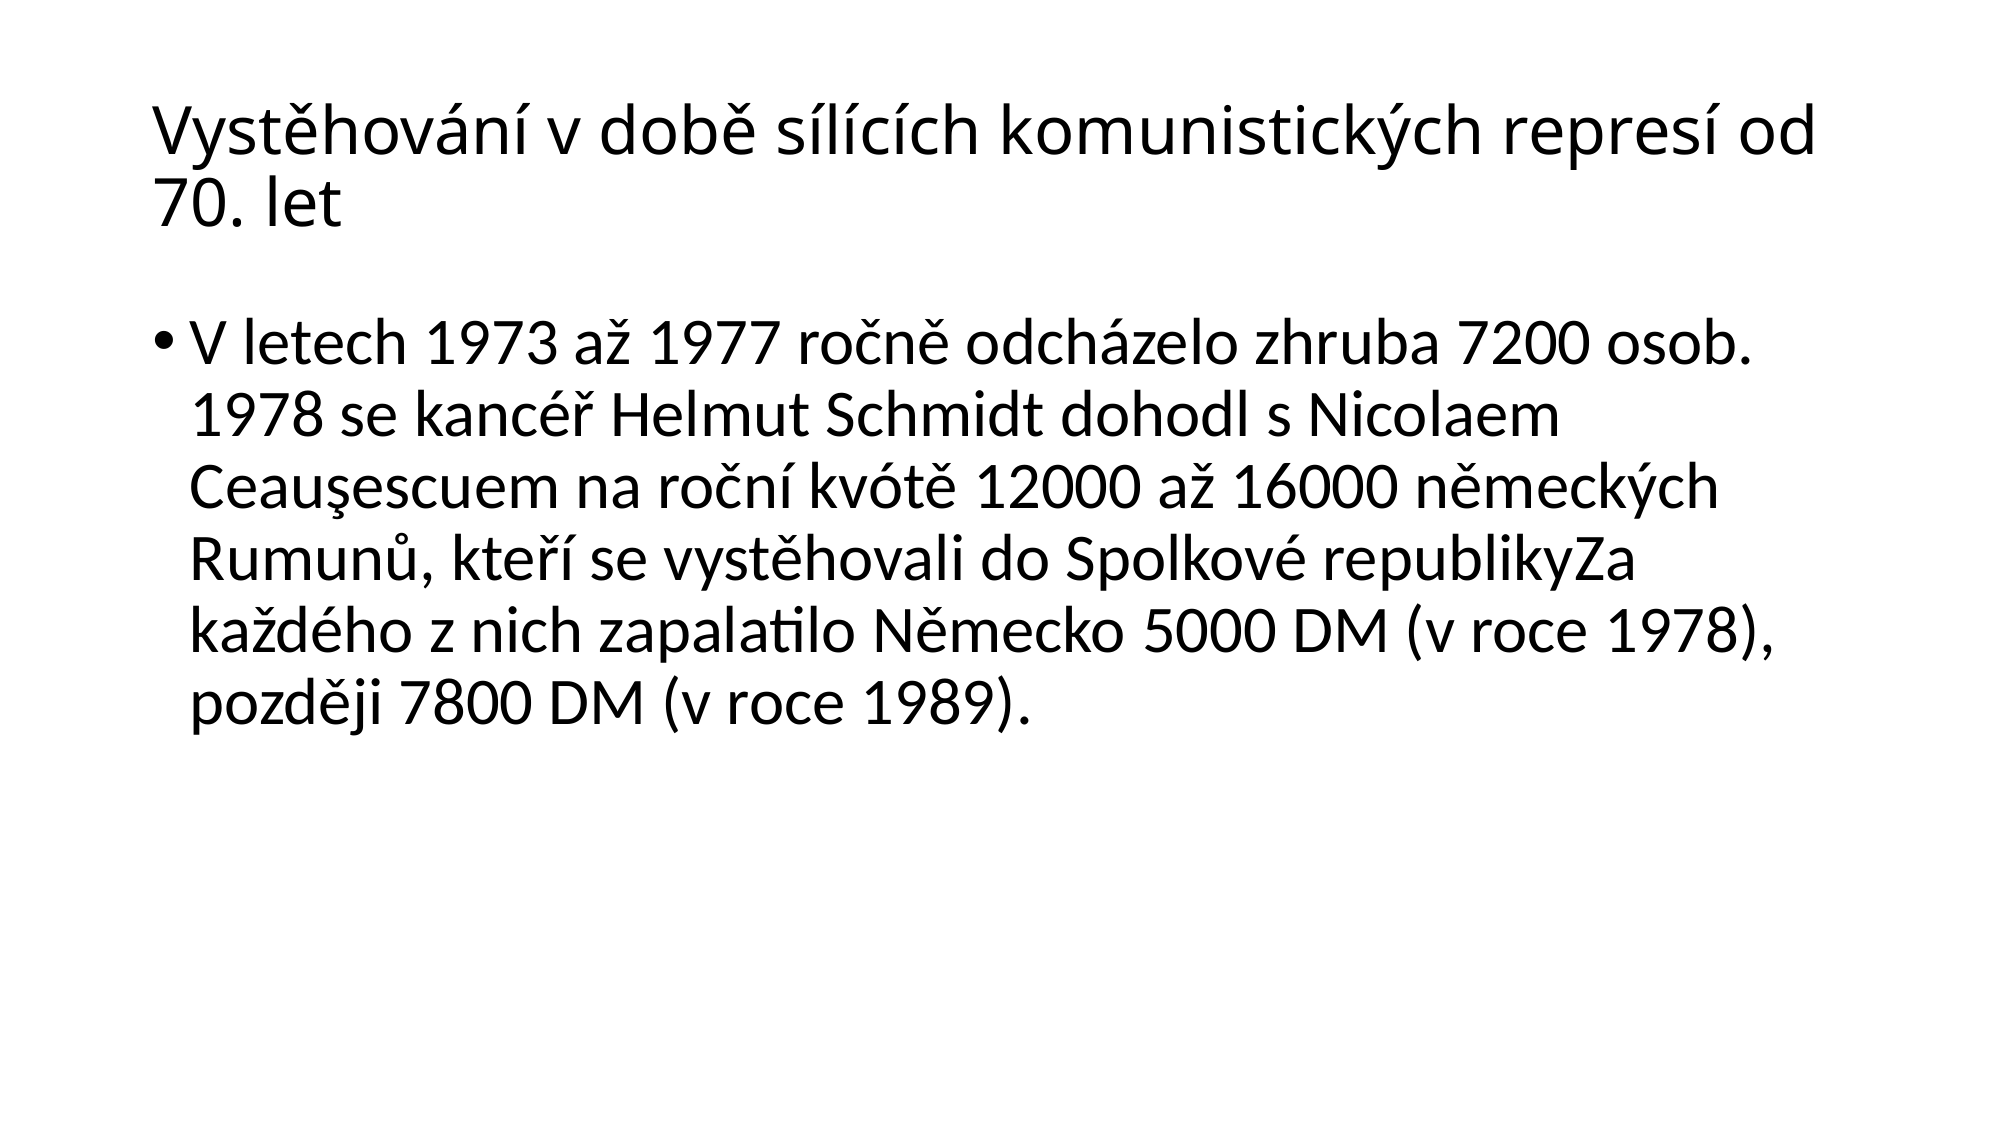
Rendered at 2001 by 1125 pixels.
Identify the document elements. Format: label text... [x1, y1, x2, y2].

title Vystěhování v době sílících komunistických represí od 70. let [137, 59, 1863, 278]
list V letech 1973 až 1977 ročně odcházelo zhruba 7200 osob. 1978 se kancéř Helmut Schmidt dohodl s Nicolaem Ceauşescuem na roční kvótě 12000 až 16000 německých Rumunů, kteří se vystěhovali do Spolkové republikyZa každého z nich zapalatilo Německo 5000 DM (v roce 1978), později 7800 DM (v roce 1989). [137, 299, 1863, 1014]
